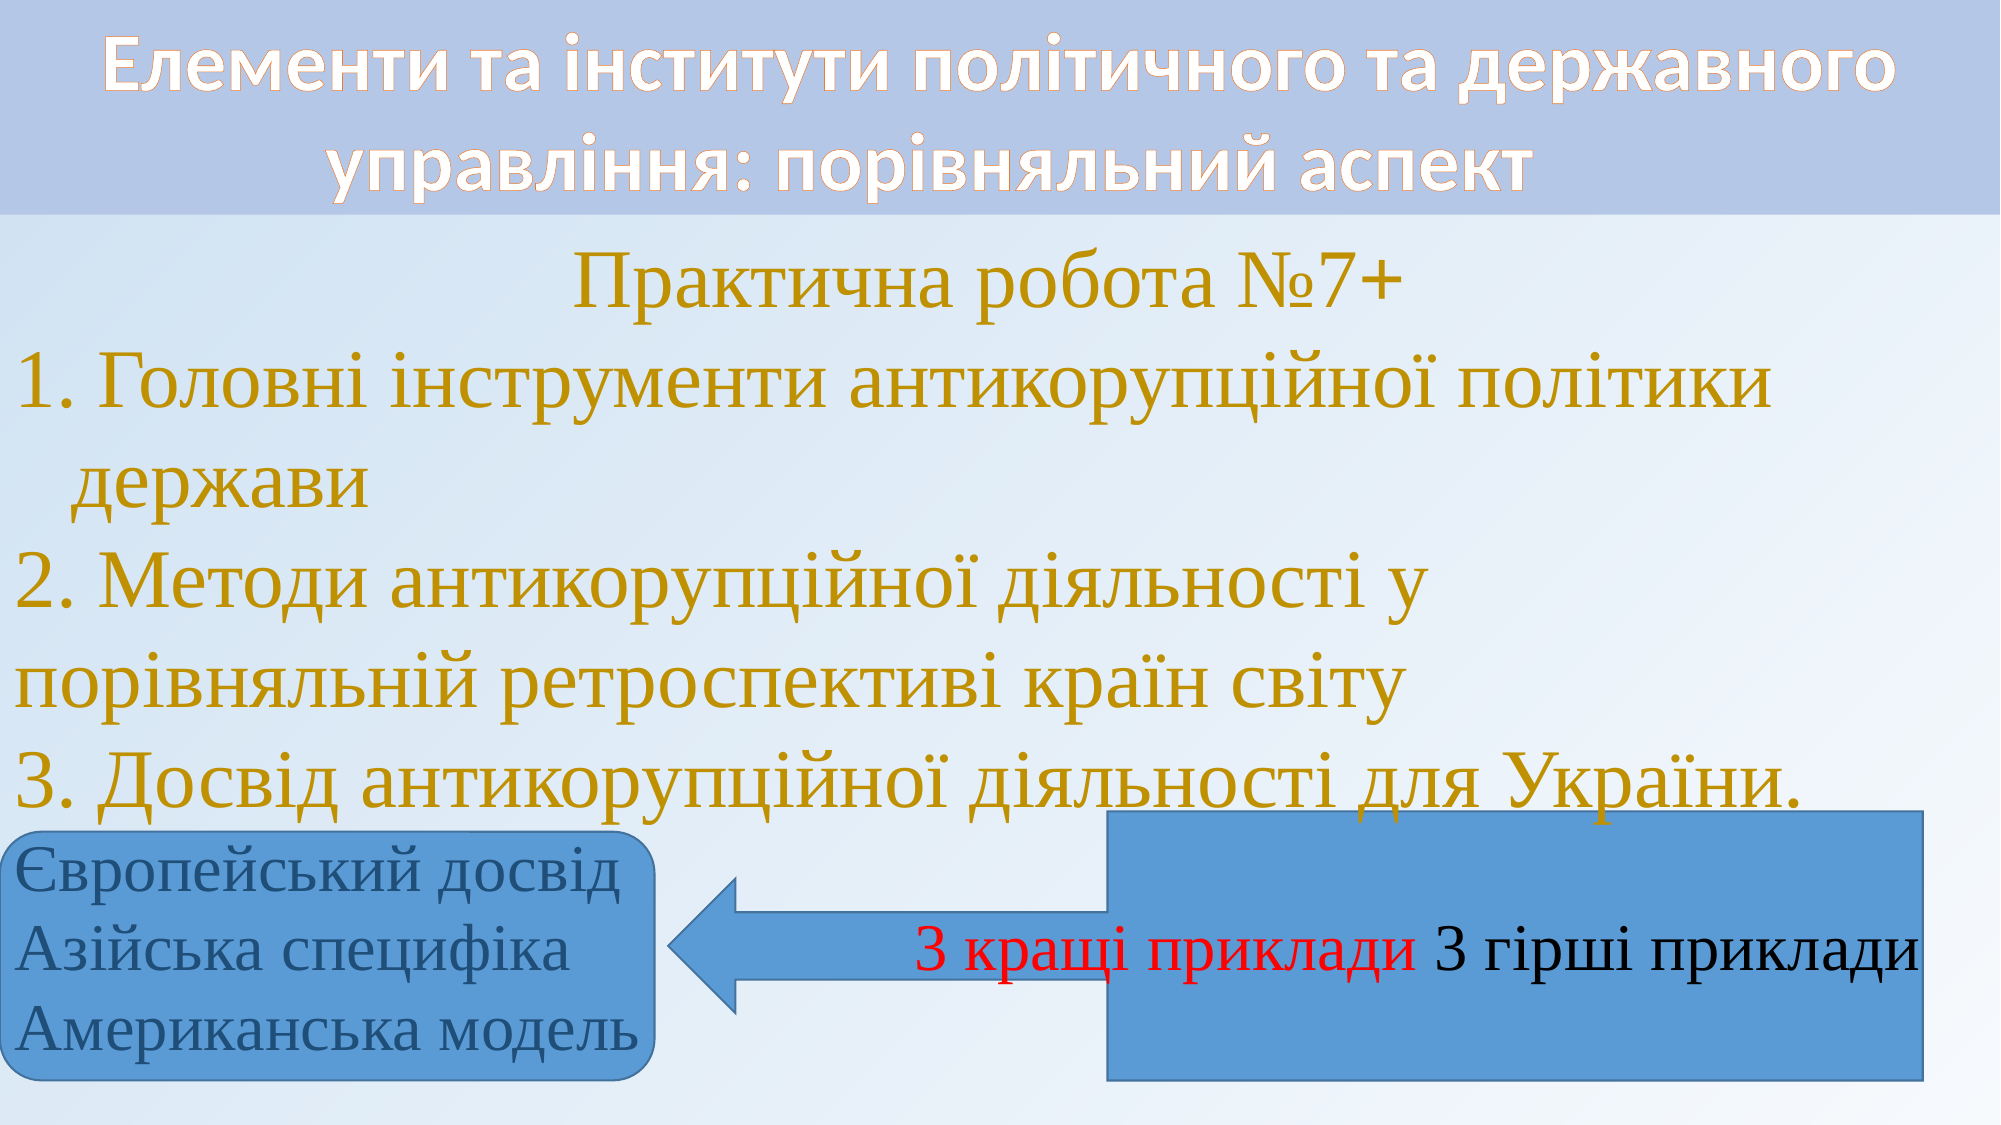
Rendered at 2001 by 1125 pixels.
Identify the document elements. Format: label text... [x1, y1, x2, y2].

text_box [14, 1072, 640, 1082]
text_box Елементи та інститути політичного та державного управління: порівняльний аспект [0, 0, 2000, 215]
text_box [1106, 1072, 1924, 1082]
text_box Практична робота №7+ Головні інструменти антикорупційної політики держави Методи антикорупційної діяльності у порівняльній ретроспективі країн світу 3. Досвід антикорупційної діяльності для України. Європейський досвід Азійська специфіка 3 кращі приклади 3 гірші приклади Американська модель [0, 217, 2000, 1072]
